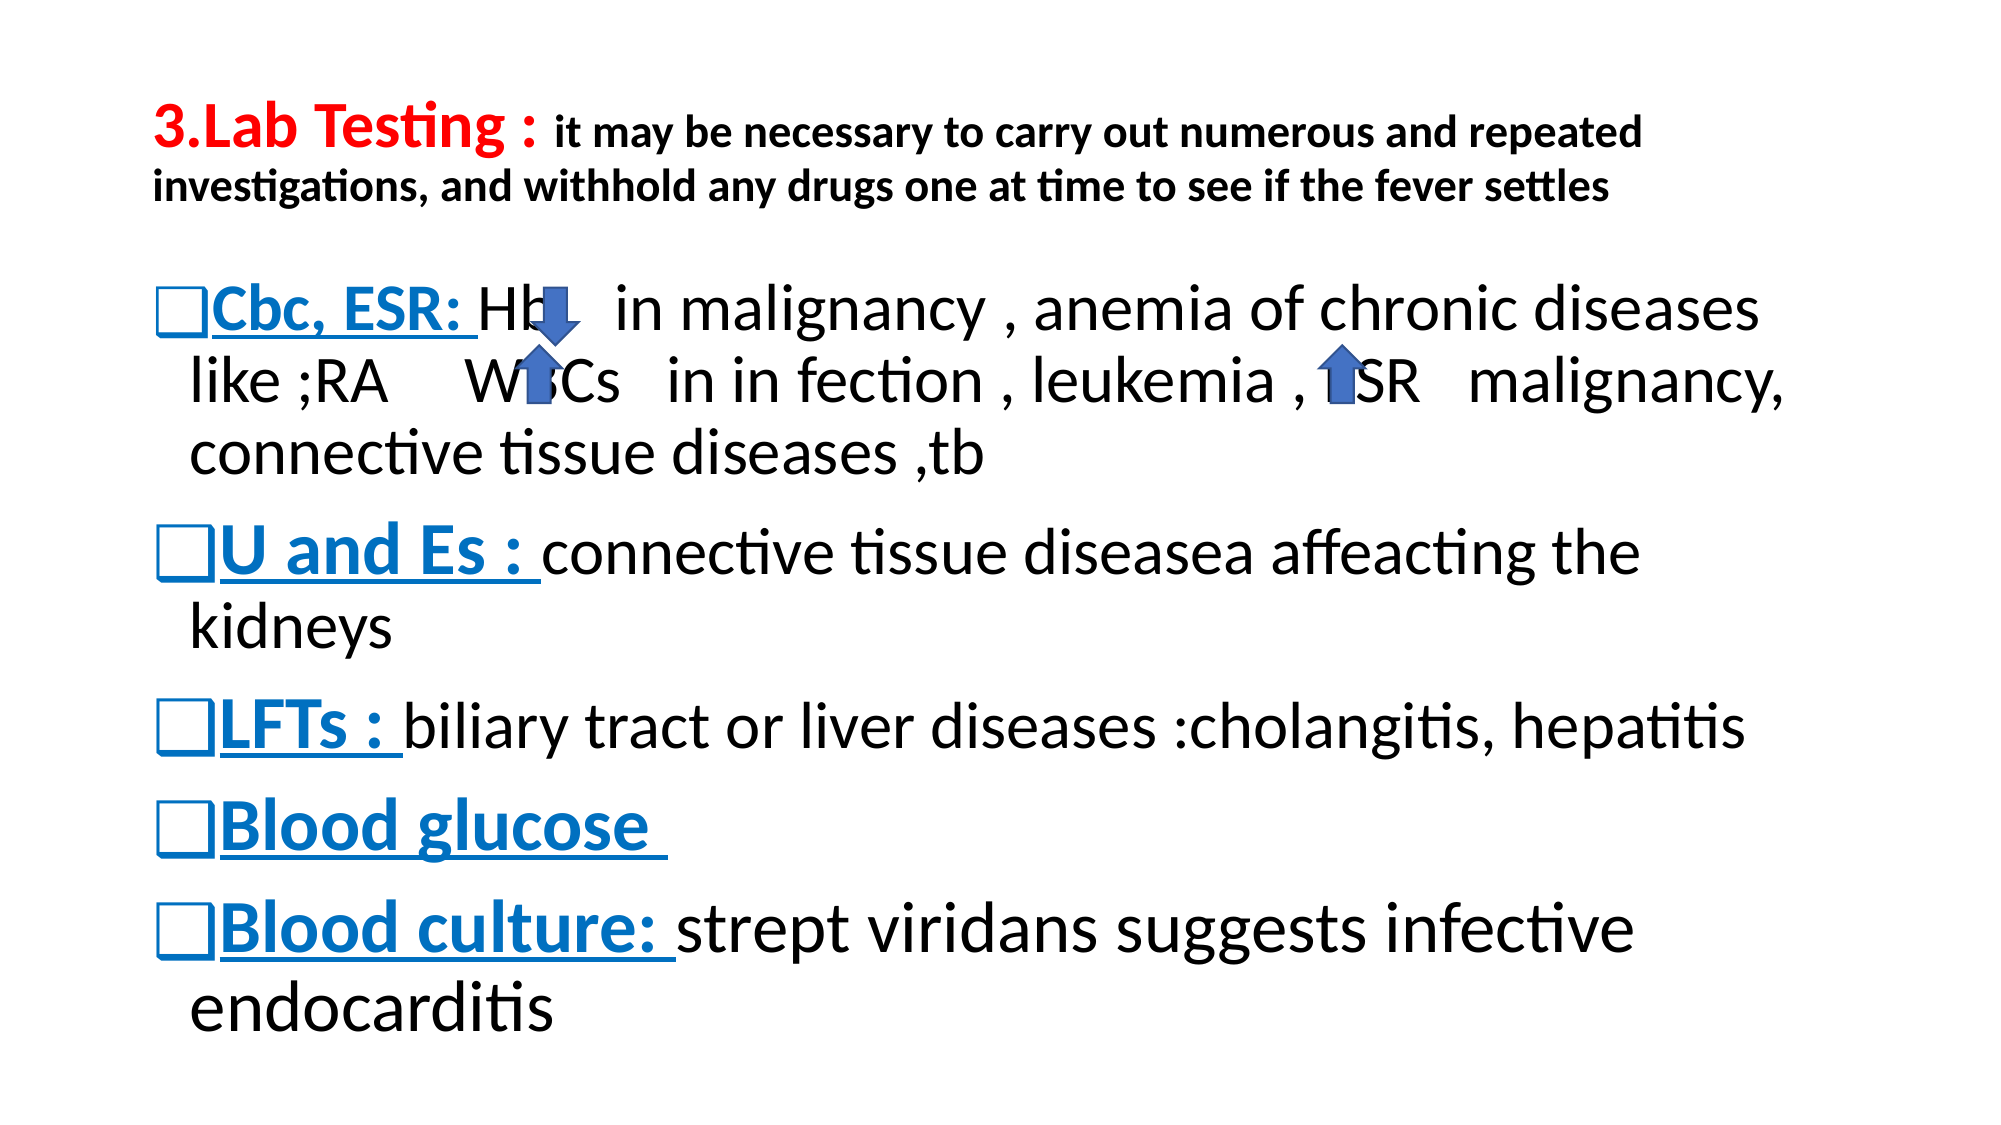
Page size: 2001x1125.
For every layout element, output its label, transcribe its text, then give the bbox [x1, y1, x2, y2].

text_box [532, 287, 579, 346]
text_box [1319, 345, 1366, 403]
text_box [516, 345, 563, 403]
list Cbc, ESR: Hb in malignancy , anemia of chronic diseases like ;RA WBCs in in fection , leukemia , ESR malignancy, connective tissue diseases ,tb U and Es : connective tissue diseasea affeacting the kidneys LFTs : biliary tract or liver diseases :cholangitis, hepatitis Blood glucose Blood culture: strept viridans suggests infective endocarditis [137, 265, 1863, 1125]
title 3.Lab Testing : it may be necessary to carry out numerous and repeated investigations, and withhold any drugs one at time to see if the fever settles [137, 82, 1863, 265]
